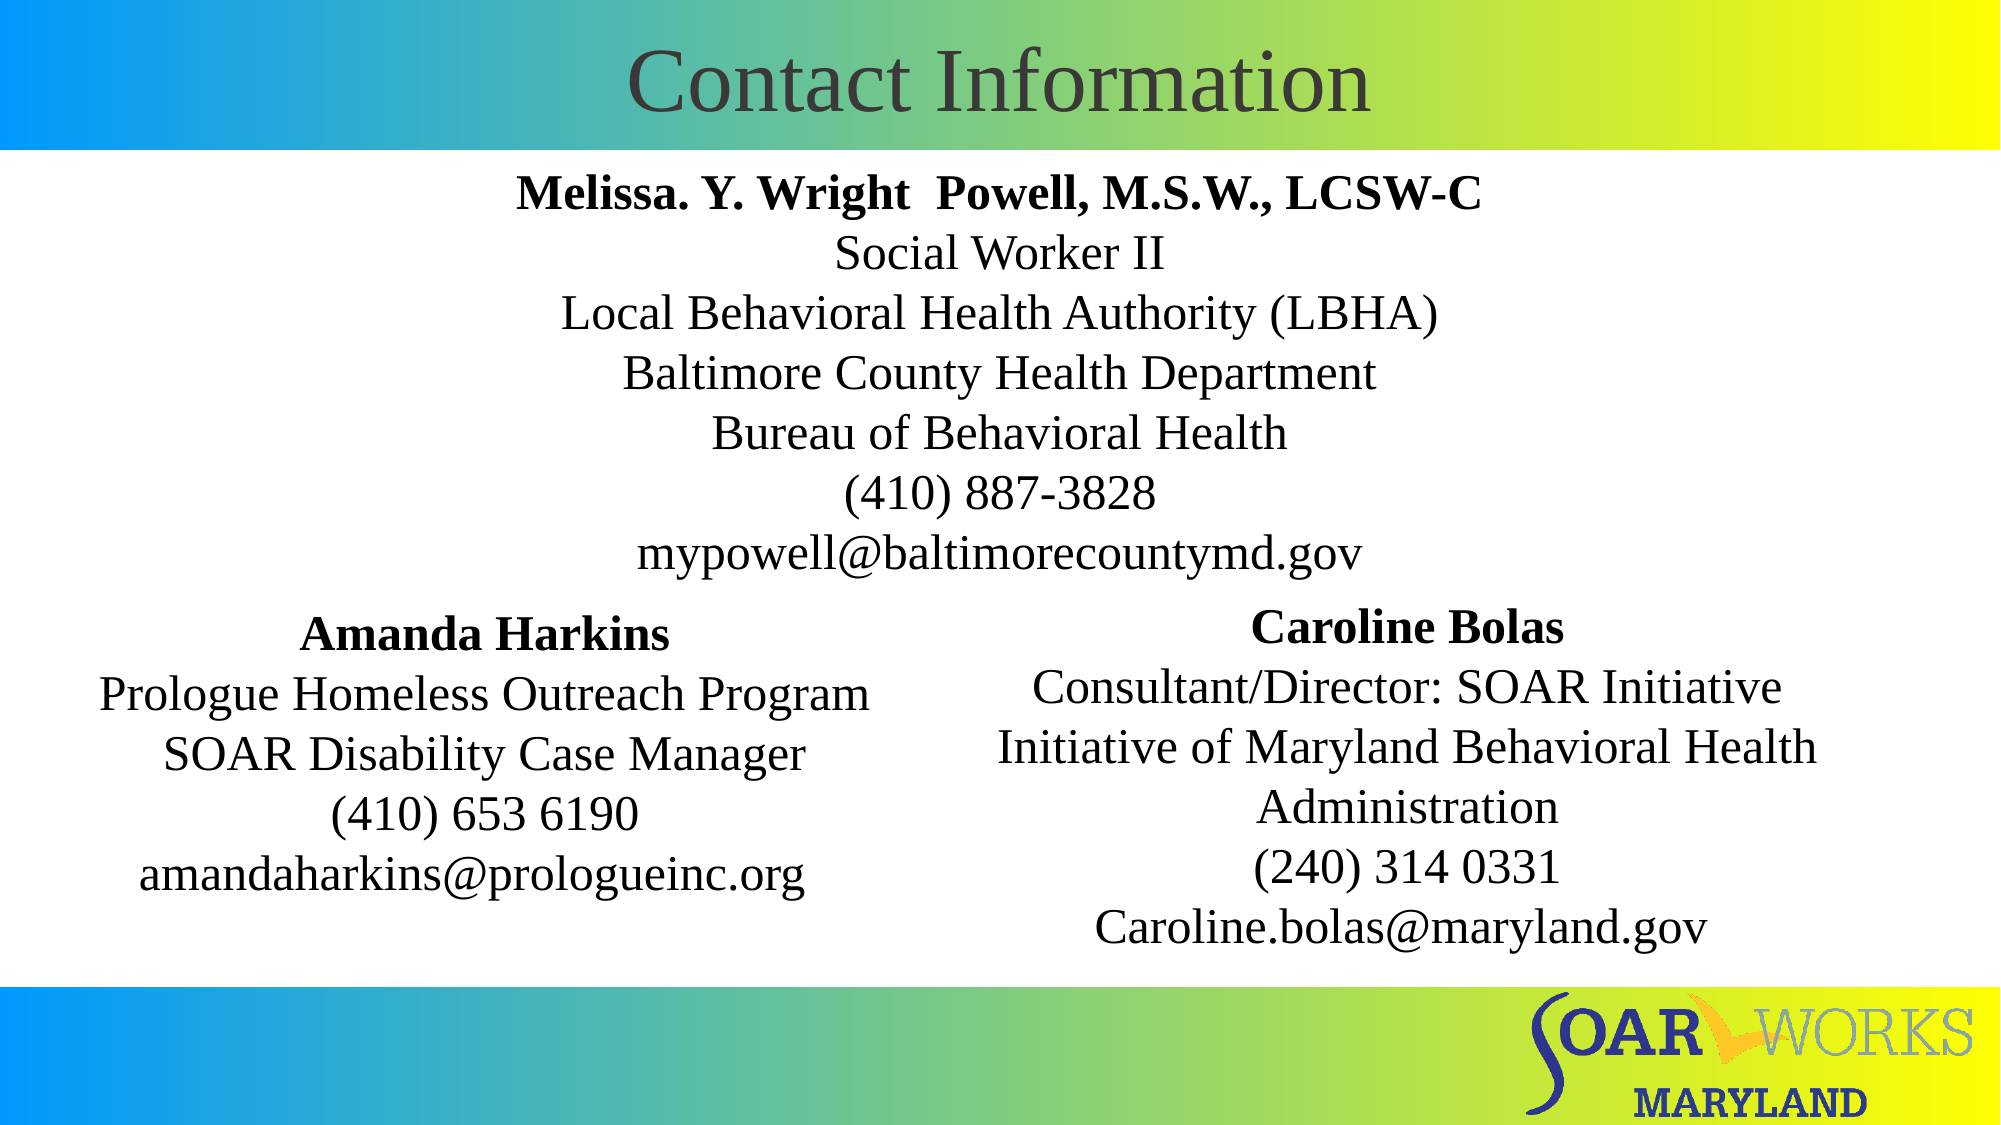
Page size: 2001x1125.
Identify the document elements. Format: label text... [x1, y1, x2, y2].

text_box Melissa. Y. Wright Powell, M.S.W., LCSW-C Social Worker II Local Behavioral Health Authority (LBHA) Baltimore County Health Department Bureau of Behavioral Health (410) 887-3828 mypowell@baltimorecountymd.gov [484, 151, 1516, 657]
text_box [1913, 987, 2000, 1125]
picture [1526, 992, 1972, 1125]
text_box Contact Information [0, 0, 2000, 150]
text_box Caroline Bolas Consultant/Director: SOAR Initiative Initiative of Maryland Behavioral Health Administration (240) 314 0331 Caroline.bolas@maryland.gov [902, 516, 1913, 1125]
text_box [0, 987, 902, 1125]
text_box Amanda Harkins Prologue Homeless Outreach Program SOAR Disability Case Manager (410) 653 6190 amandaharkins@prologueinc.org [0, 592, 985, 908]
